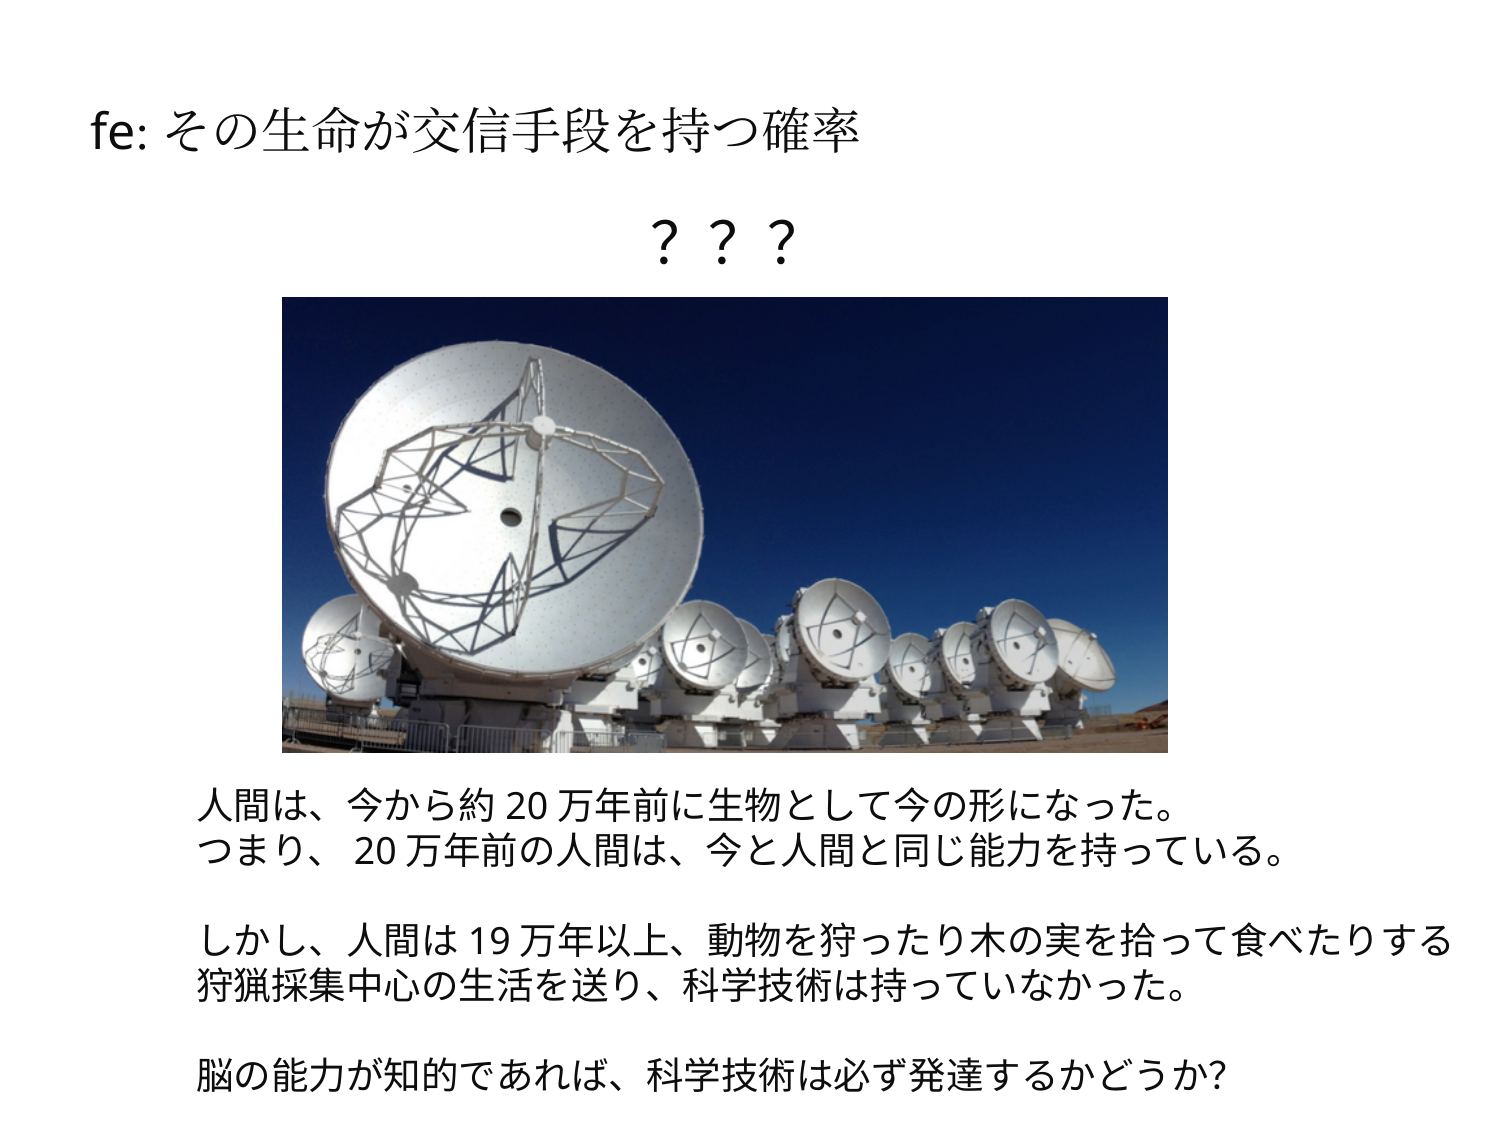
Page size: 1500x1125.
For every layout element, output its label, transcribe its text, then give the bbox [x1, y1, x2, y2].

text_box 人間は、今から約20万年前に生物として今の形になった。 つまり、20万年前の人間は、今と人間と同じ能力を持っている。 しかし、人間は19万年以上、動物を狩ったり木の実を拾って食べたりする 狩猟採集中心の生活を送り、科学技術は持っていなかった。 脳の能力が知的であれば、科学技術は必ず発達するかどうか？ [188, 774, 1463, 1105]
title fe:その生命が交信手段を持つ確率 [75, 96, 1425, 285]
text_box ？？？ [643, 198, 833, 284]
picture [282, 297, 1168, 753]
